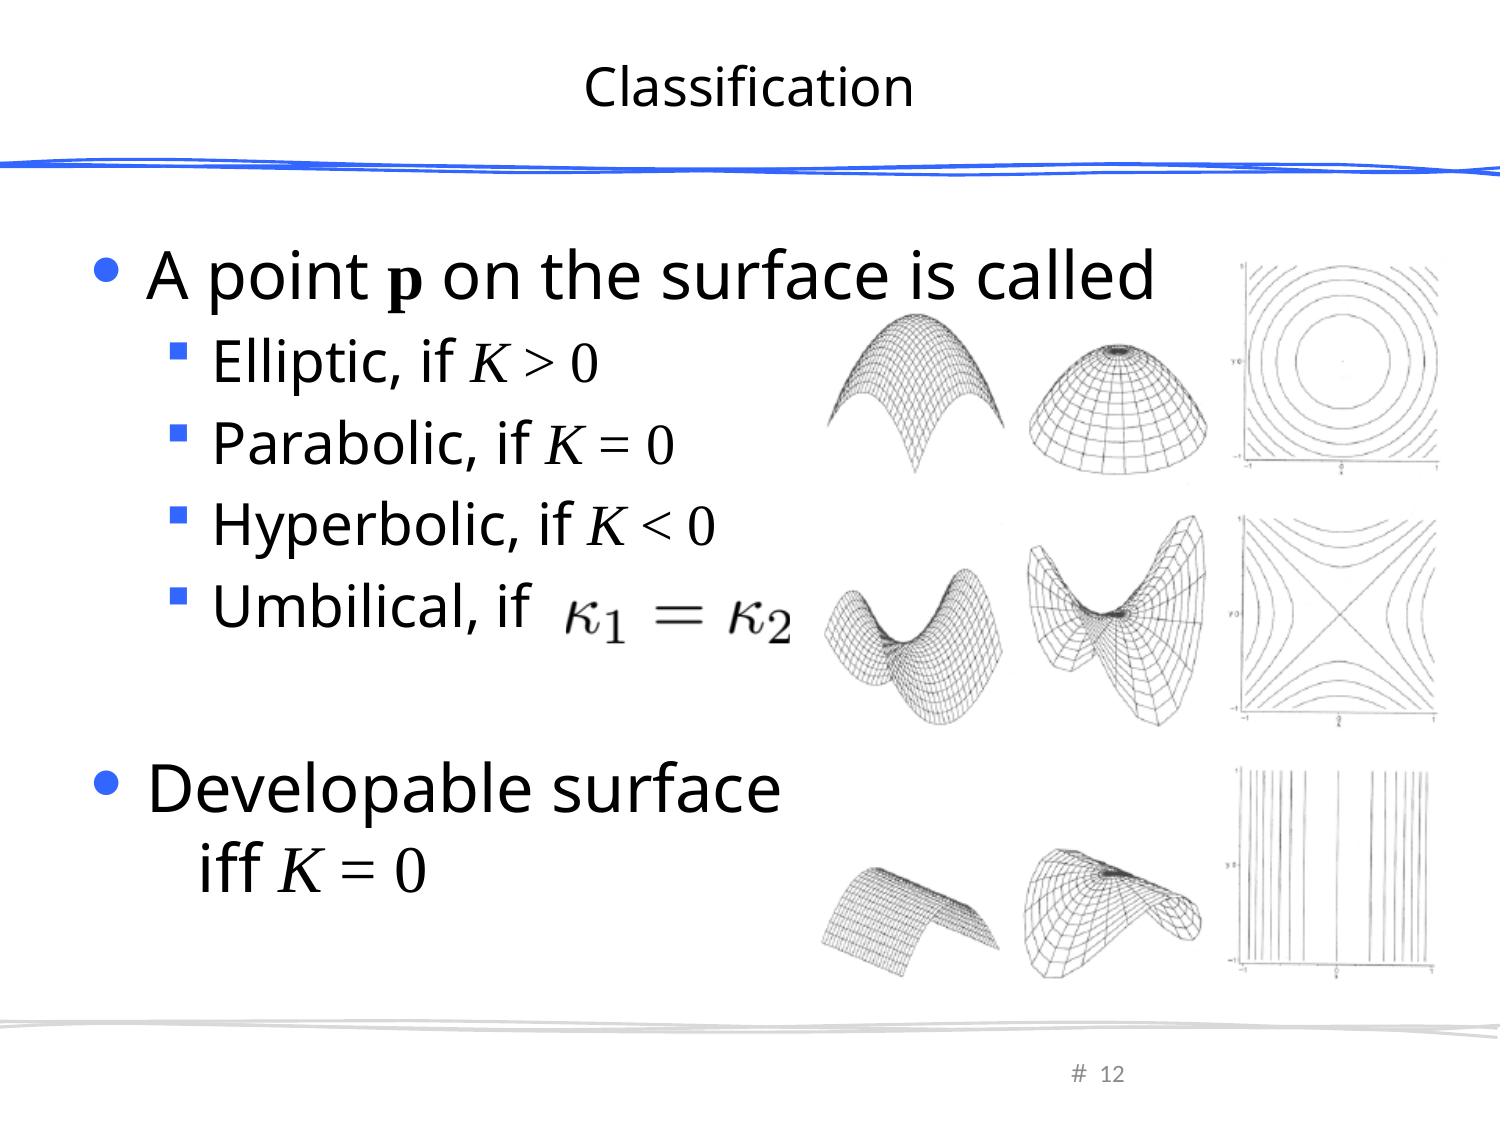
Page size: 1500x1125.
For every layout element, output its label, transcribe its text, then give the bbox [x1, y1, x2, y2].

slide_number 12 [1042, 1042, 1140, 1103]
picture [565, 598, 791, 644]
picture [812, 250, 1453, 988]
list A point p on the surface is called Elliptic, if K > 0 Parabolic, if K = 0 Hyperbolic, if K < 0 Umbilical, if Developable surface iff K = 0 [75, 224, 1425, 975]
title Classification [75, 45, 1425, 125]
